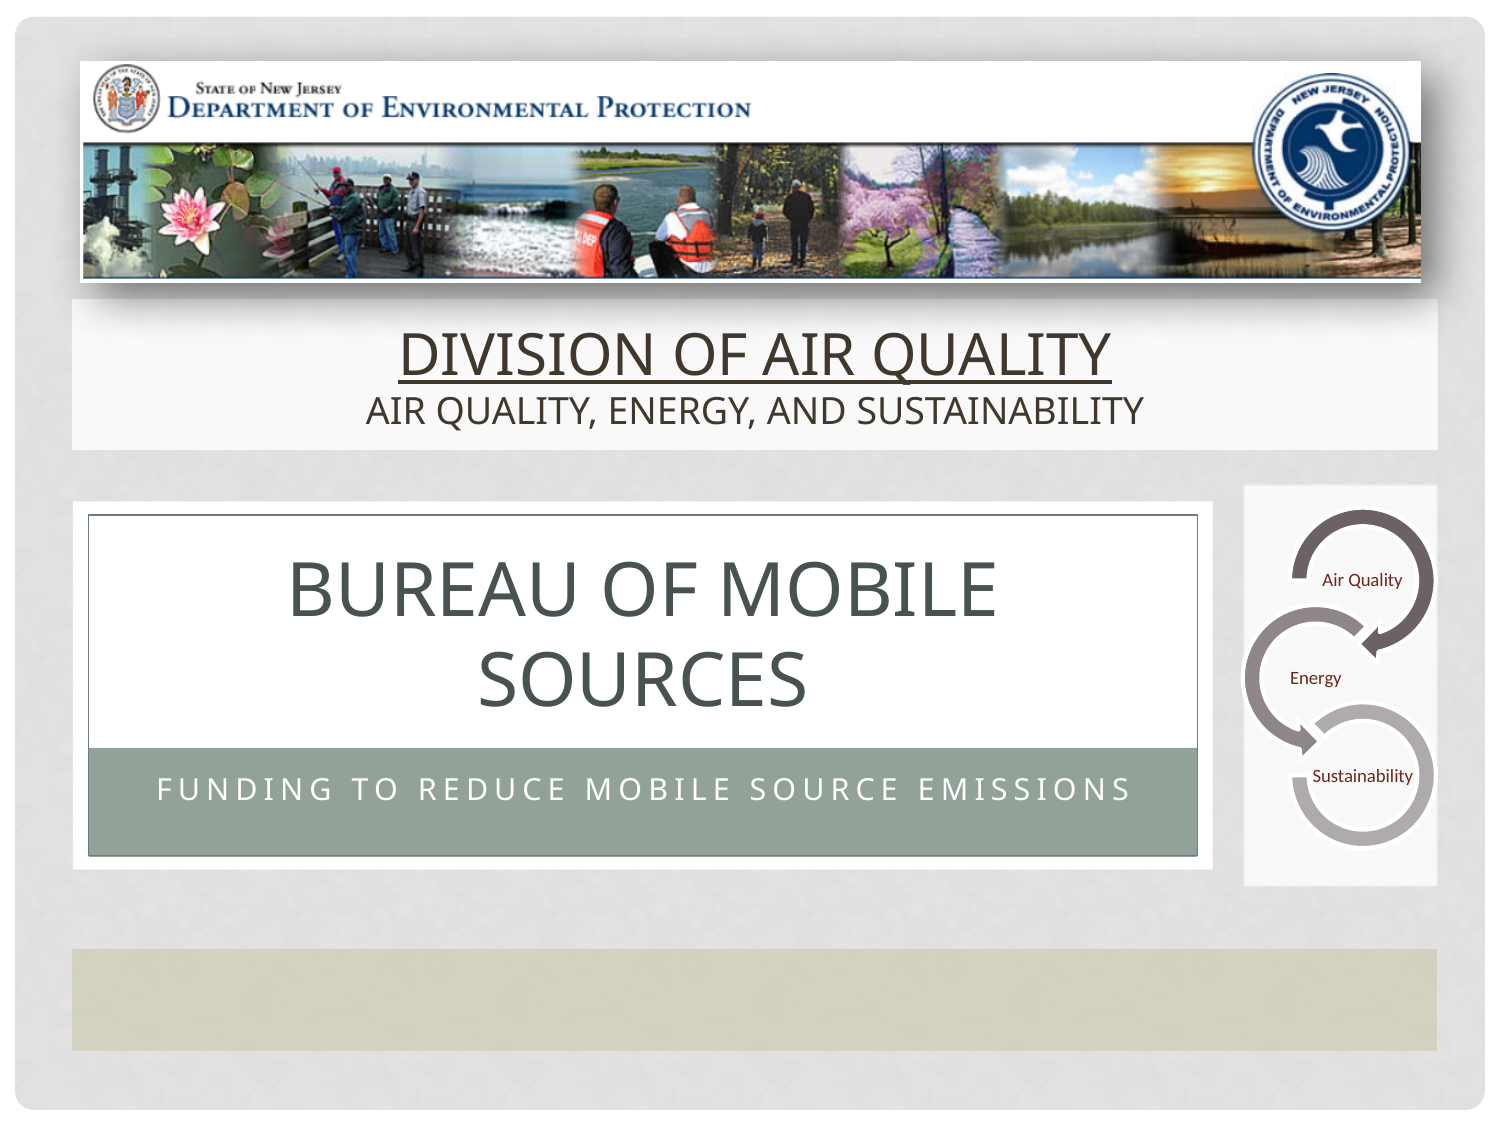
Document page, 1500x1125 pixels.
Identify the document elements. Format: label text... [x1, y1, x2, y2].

subtitle Funding to reduce mobile source emissions [105, 762, 1181, 838]
picture [80, 61, 1421, 283]
title Bureau of Mobile Sources [99, 529, 1187, 730]
